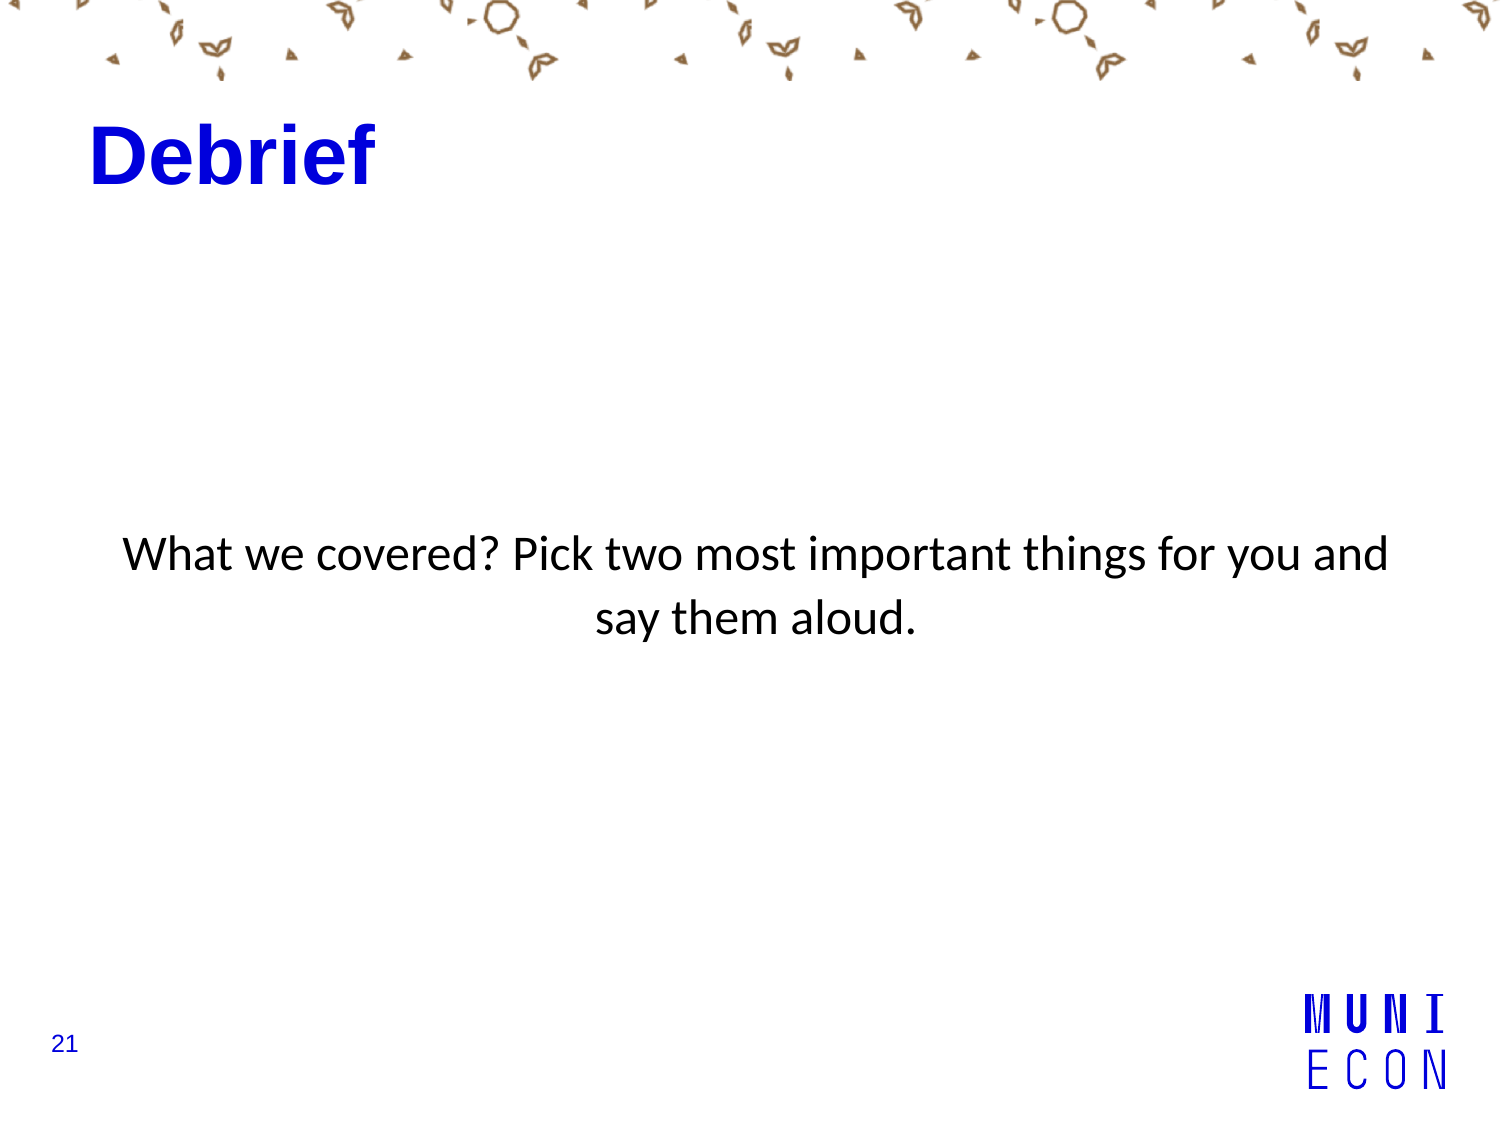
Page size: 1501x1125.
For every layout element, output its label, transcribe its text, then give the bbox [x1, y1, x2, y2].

picture [2, 0, 1501, 81]
list What we covered? Pick two most important things for you and say them aloud. [88, 277, 1412, 957]
slide_number 21 [50, 1021, 82, 1063]
title Debrief [88, 118, 1412, 193]
